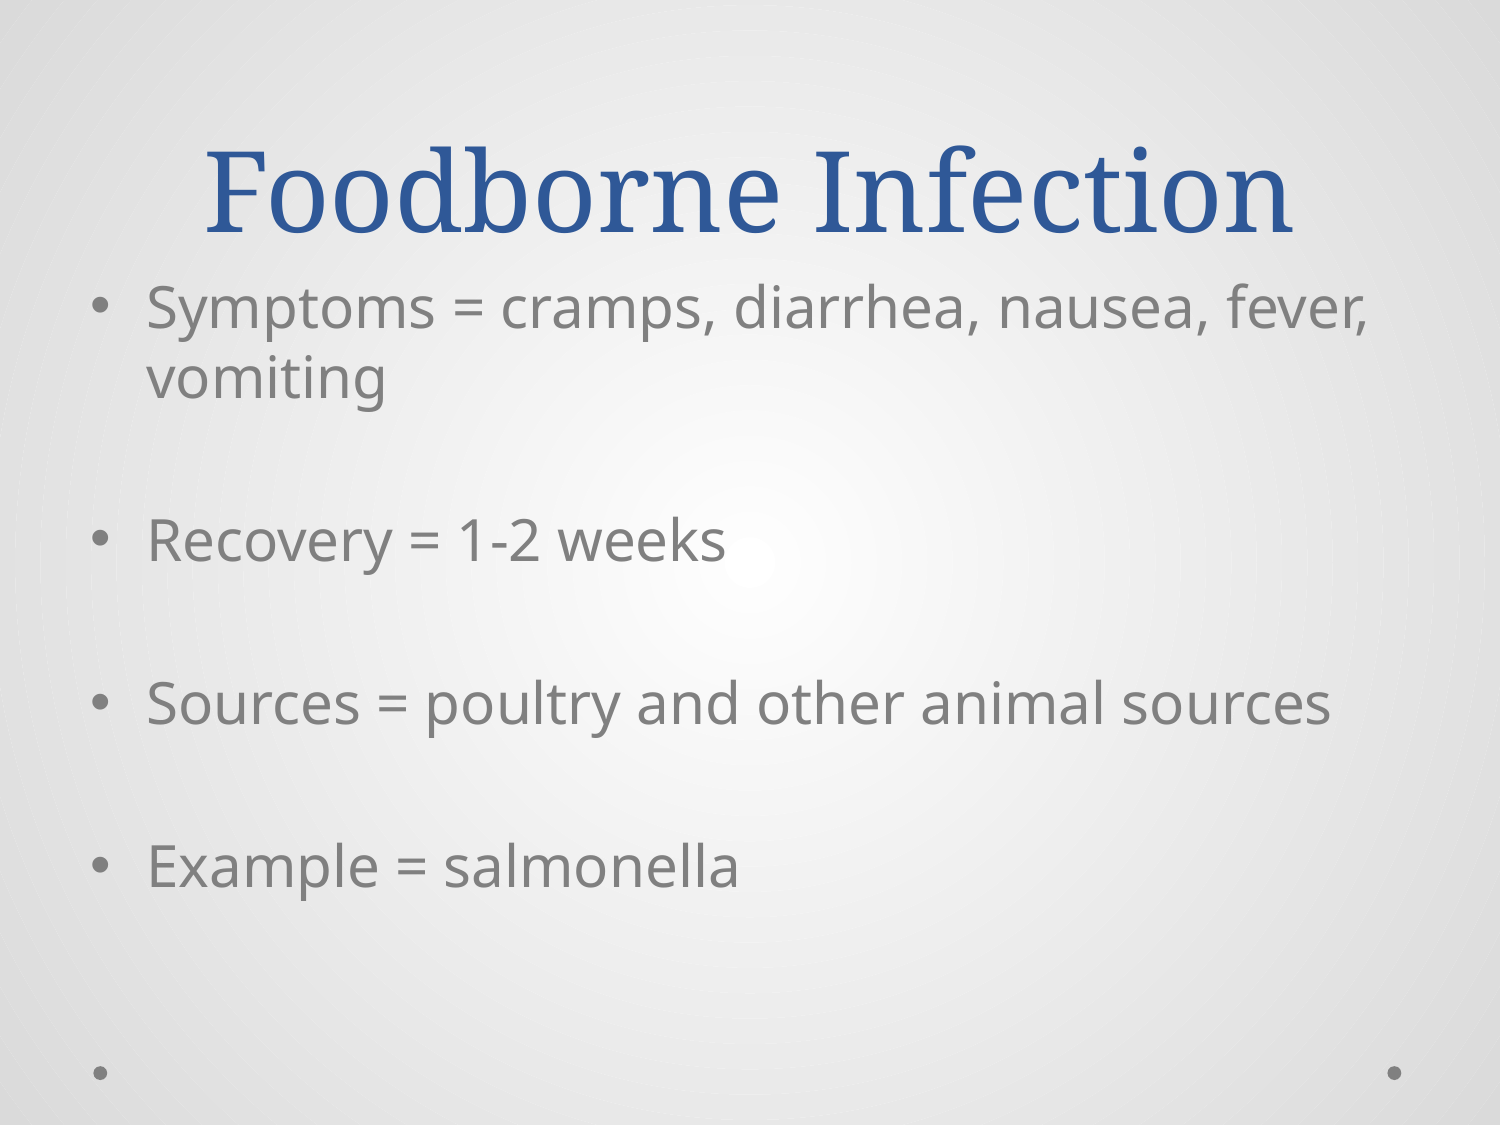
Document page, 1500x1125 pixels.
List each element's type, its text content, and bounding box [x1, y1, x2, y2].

list Symptoms = cramps, diarrhea, nausea, fever, vomiting Recovery = 1-2 weeks Sources = poultry and other animal sources Example = salmonella [75, 262, 1425, 1005]
title Foodborne Infection [75, 0, 1425, 262]
